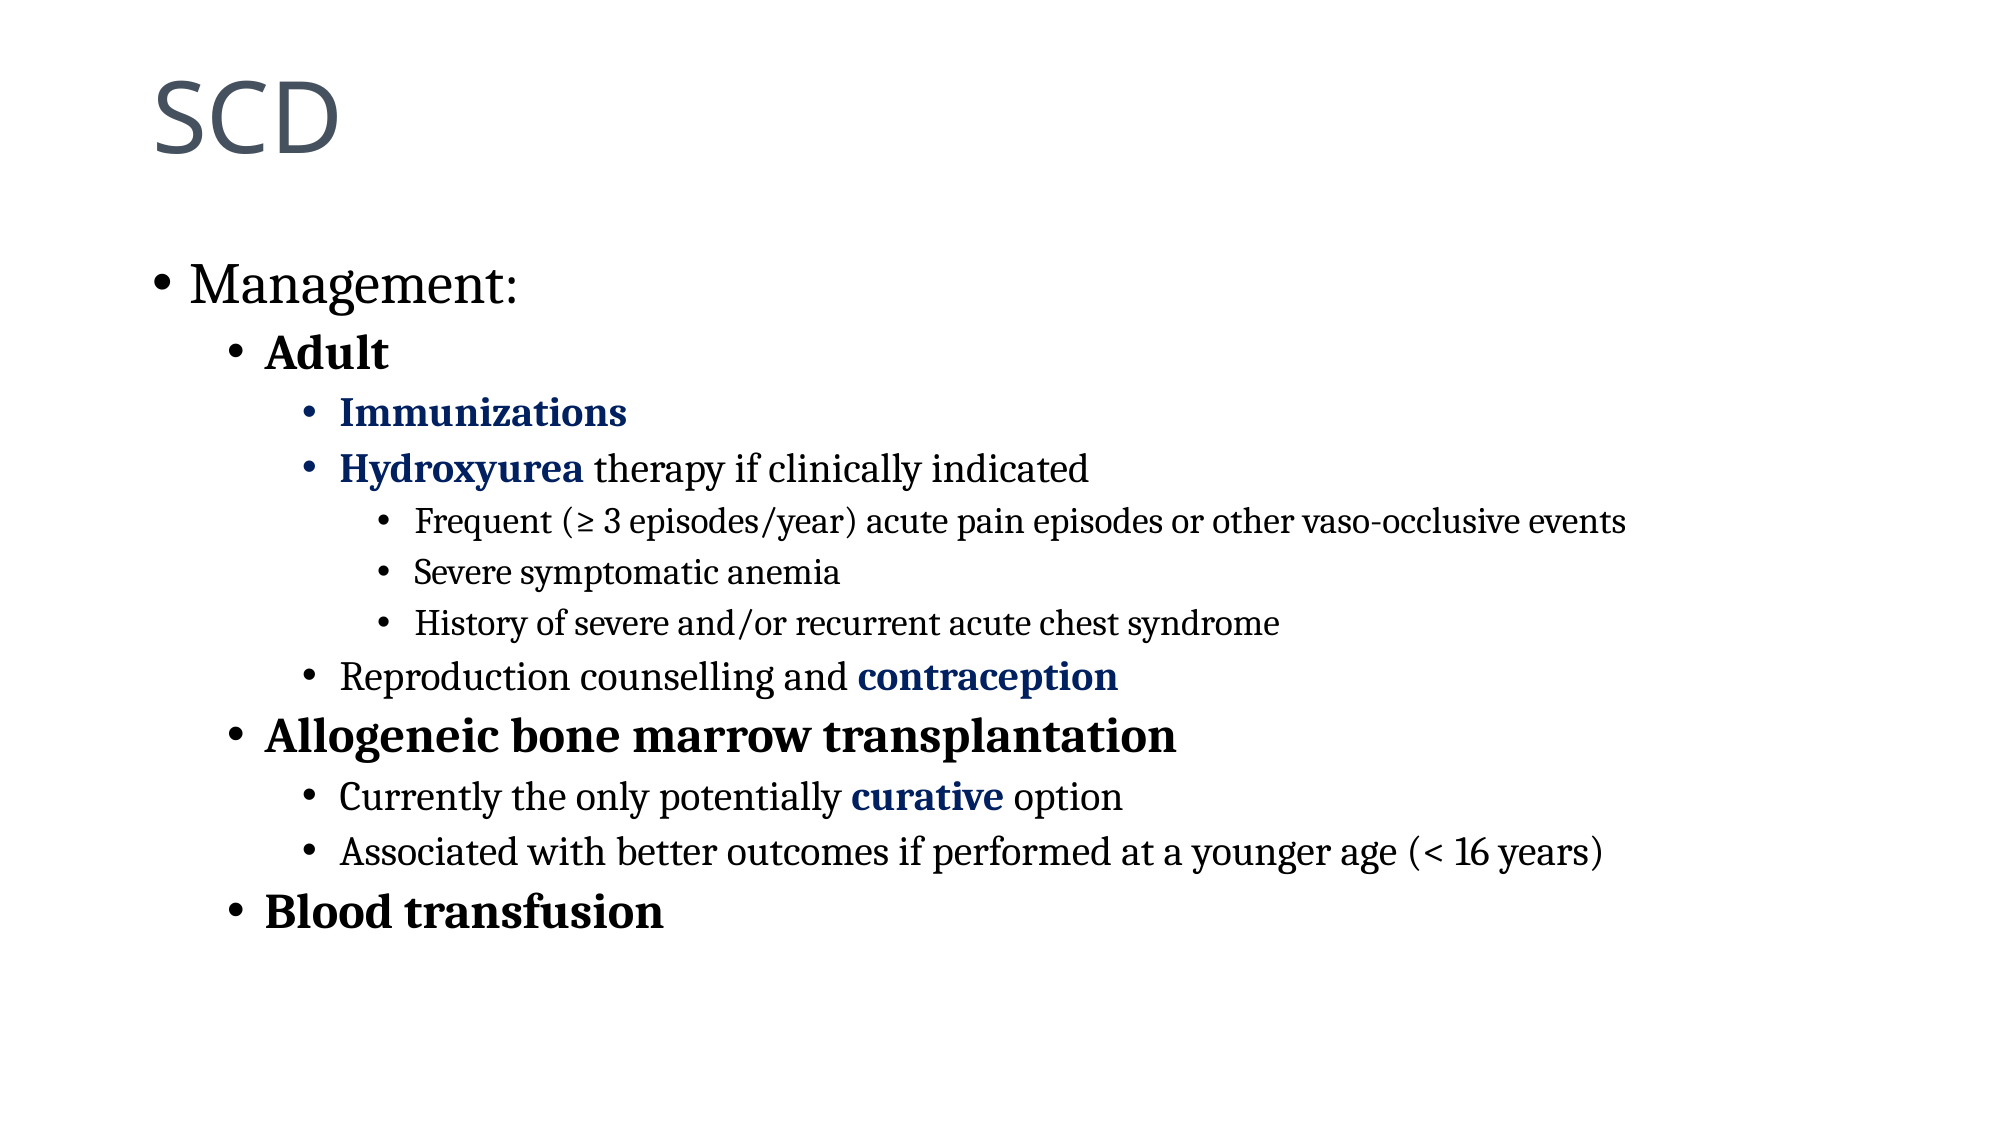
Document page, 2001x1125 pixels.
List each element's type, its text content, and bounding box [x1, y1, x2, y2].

text_box Management: Adult Immunizations Hydroxyurea therapy if clinically indicated Frequent (≥ 3 episodes/year) acute pain episodes or other vaso-occlusive events Severe symptomatic anemia History of severe and/or recurrent acute chest syndrome Reproduction counselling and contraception Allogeneic bone marrow transplantation Currently the only potentially curative option Associated with better outcomes if performed at a younger age (< 16 years) Blood transfusion [137, 245, 2000, 1095]
text_box SCD [137, 59, 1863, 245]
